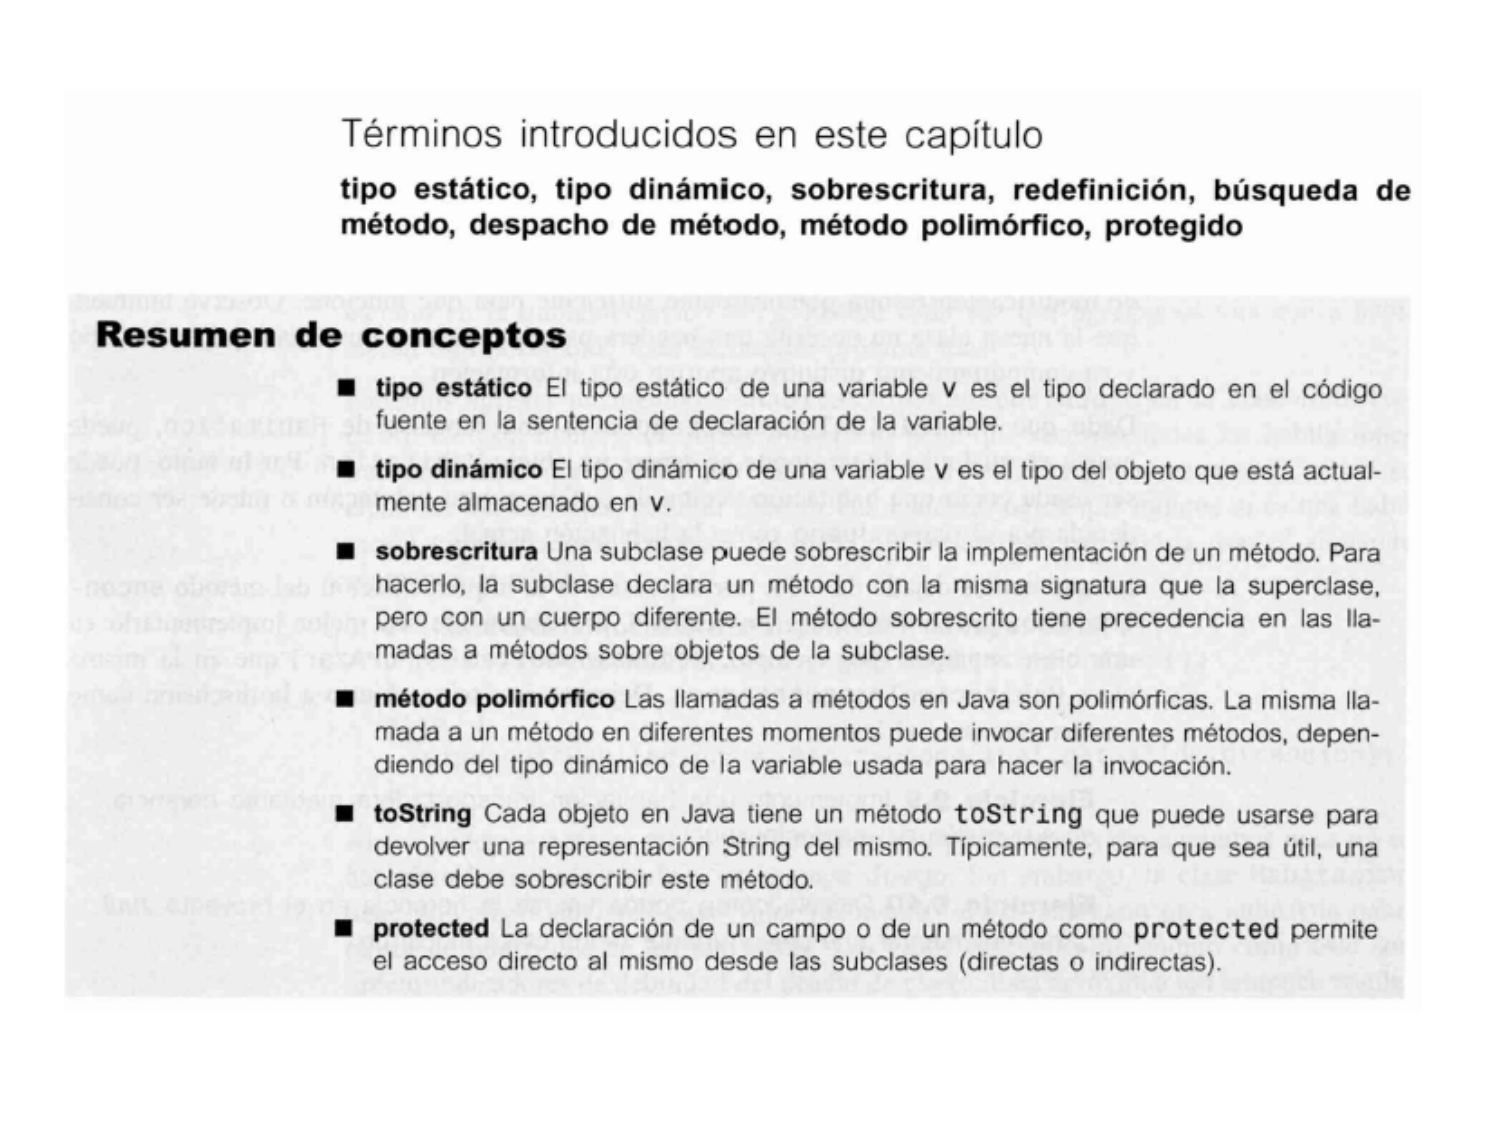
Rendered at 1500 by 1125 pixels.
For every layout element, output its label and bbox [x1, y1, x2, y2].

picture [64, 89, 1422, 1012]
